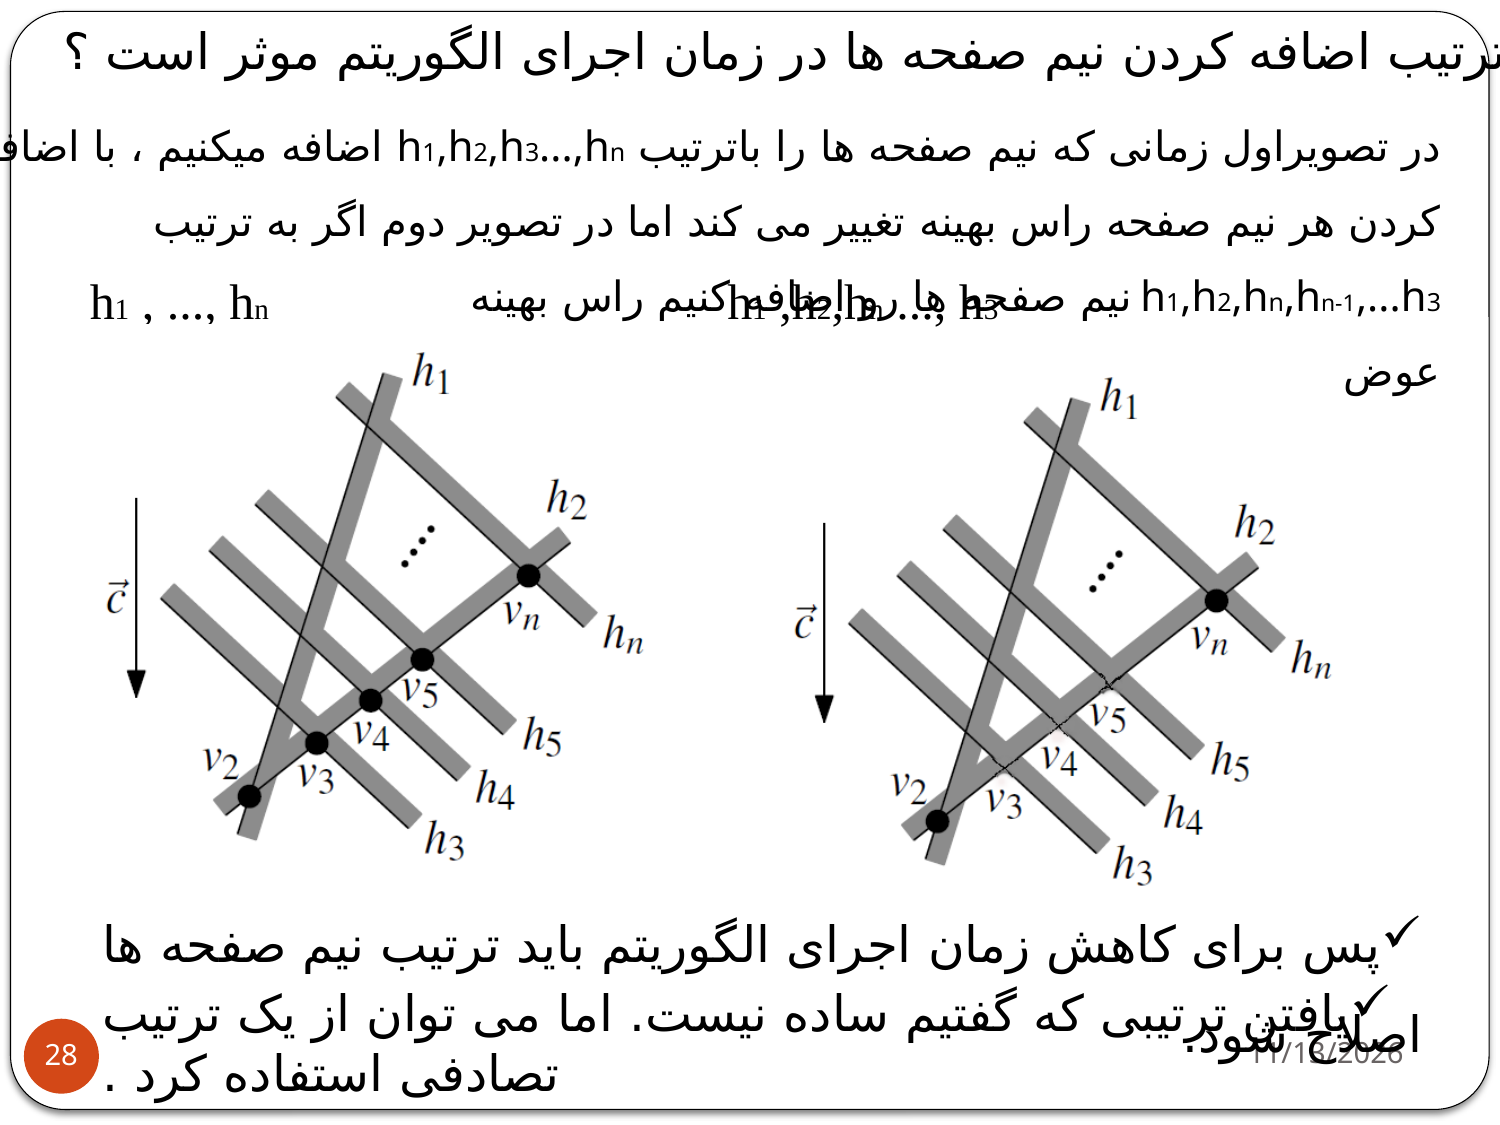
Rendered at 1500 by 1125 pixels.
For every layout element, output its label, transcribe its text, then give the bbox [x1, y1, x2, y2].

text_box آیا ترتیب اضافه کردن نیم صفحه ها در زمان اجرای الگوریتم موثر است ؟ [48, 11, 1500, 87]
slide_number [1012, 1015, 1419, 1094]
text_box یافتن ترتیبی که گفتیم ساده نیست. اما می توان از یک ترتیب تصادفی استفاده کرد . [87, 974, 1450, 1109]
text_box در تصویراول زمانی که نیم صفحه ها را باترتیب h1,h2,h3...,hn اضافه میکنیم ، با اضافه کردن هر نیم صفحه راس بهینه تغییر می کند اما در تصویر دوم اگر به ترتیب h1,h2,hn,hn-1,...h3 نیم صفحه ها رو اضافه کنیم راس بهینه عوض نخواهد شد. [0, 87, 1456, 403]
slide_number 28 [23, 1018, 99, 1094]
text_box پس برای کاهش زمان اجرای الگوریتم باید ترتیب نیم صفحه ها اصلاح شود. [12, 874, 1438, 1070]
picture [99, 324, 651, 864]
picture [787, 349, 1338, 889]
